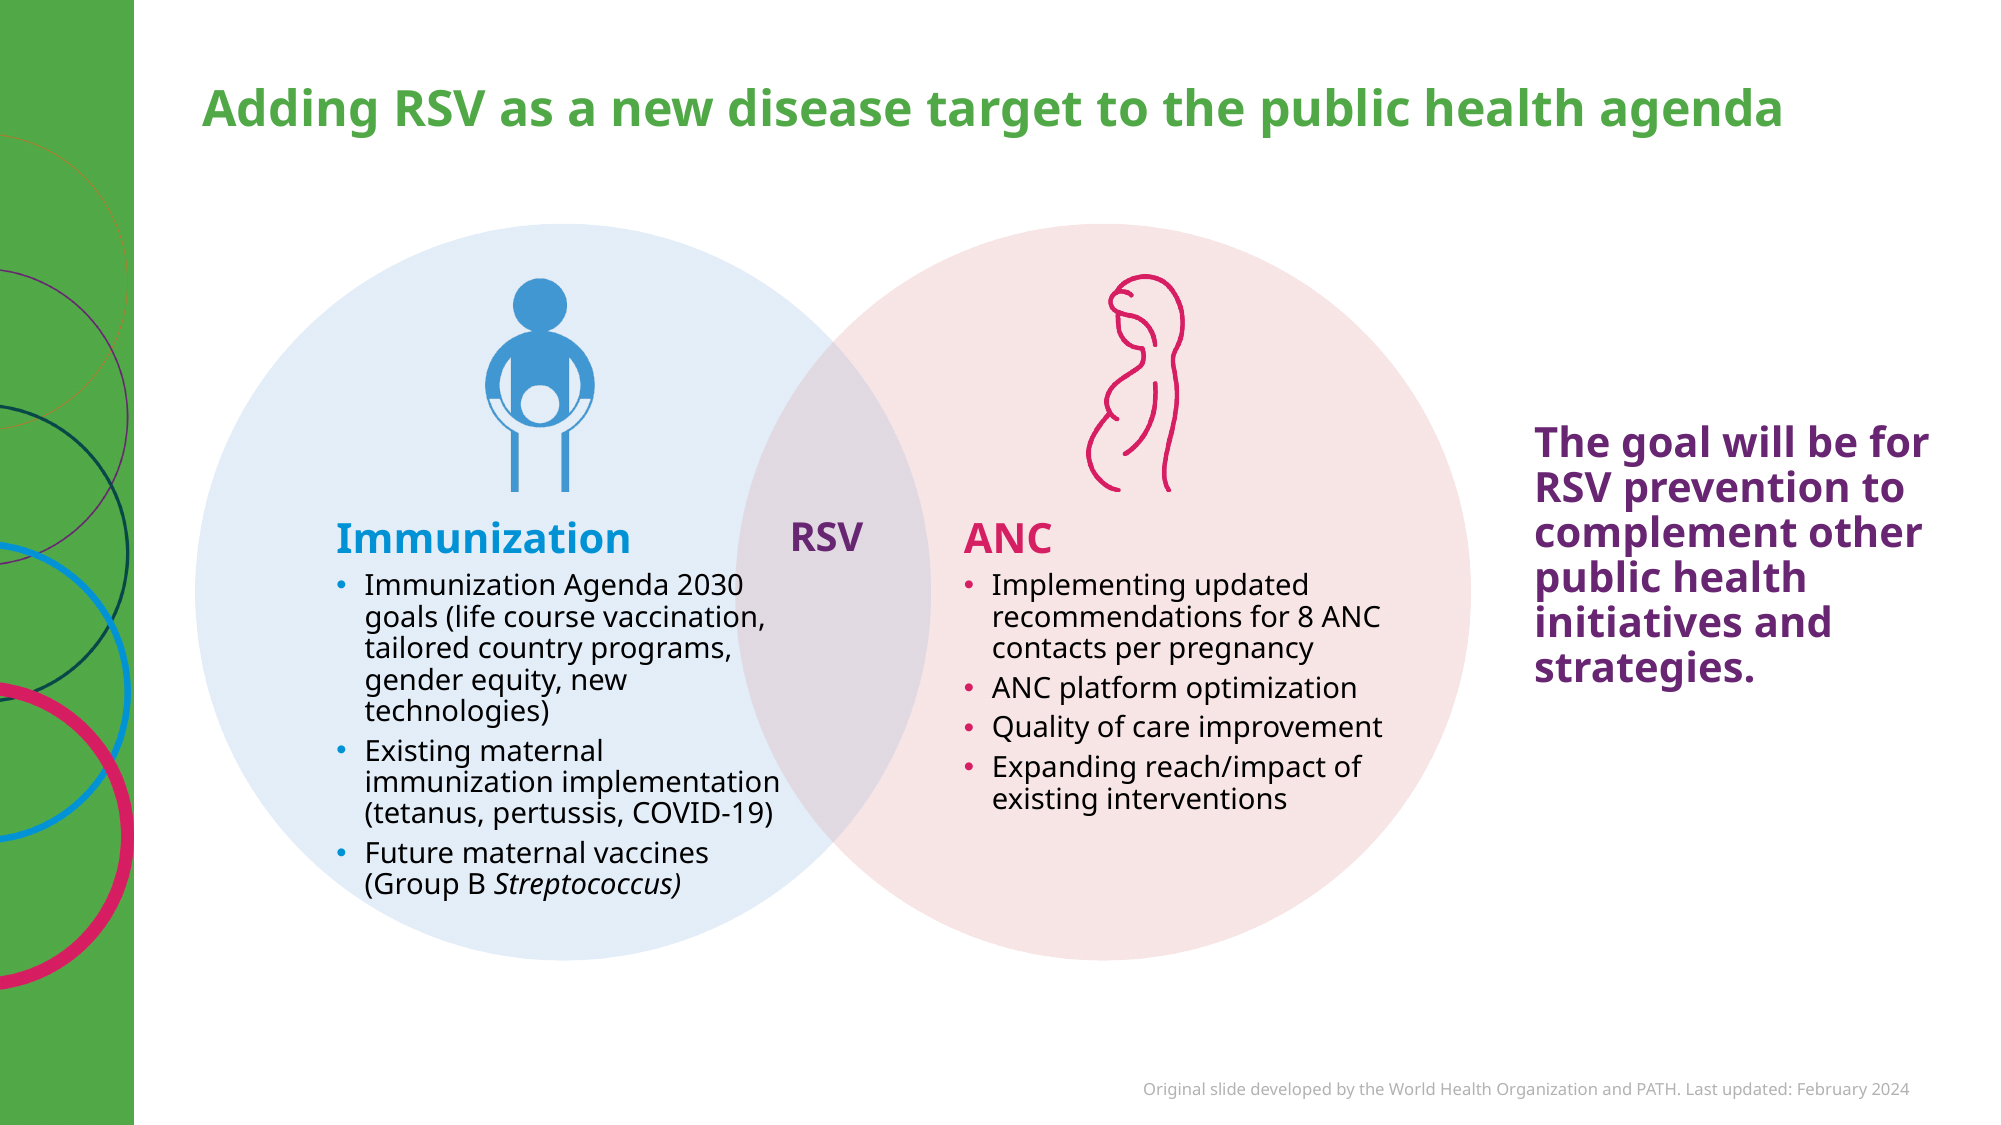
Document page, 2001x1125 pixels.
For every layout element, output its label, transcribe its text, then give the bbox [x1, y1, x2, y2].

list The goal will be for RSV prevention to complement other public health initiatives and strategies. [1519, 414, 1957, 706]
footer Original slide developed by the World Health Organization and PATH. Last updated: February 2024 [1126, 1074, 1926, 1103]
picture [195, 218, 1471, 962]
title Adding RSV as a new disease target to the public health agenda [200, 59, 1926, 262]
picture [0, 0, 134, 1125]
